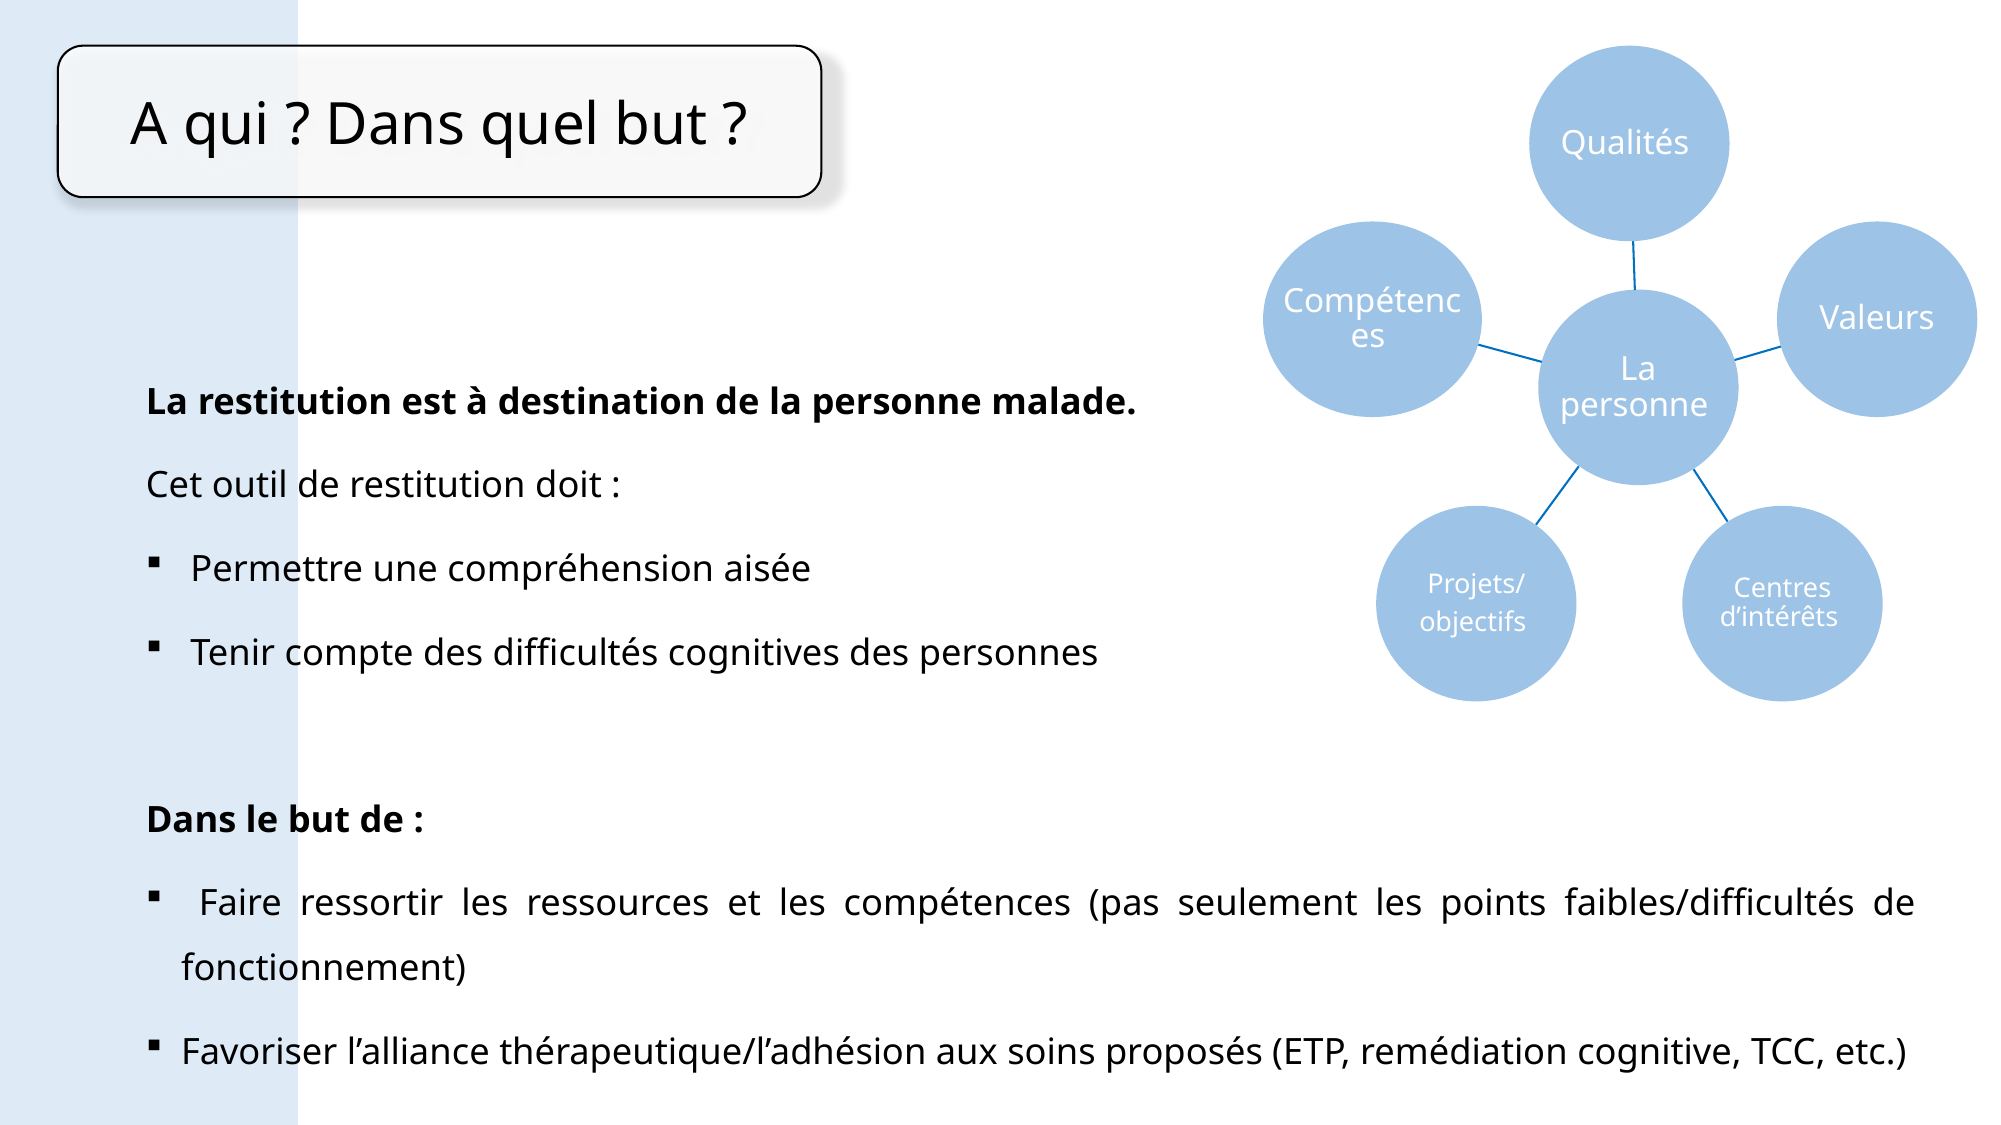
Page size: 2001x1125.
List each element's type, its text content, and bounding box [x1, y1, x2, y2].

text_box [0, 0, 299, 1125]
list La restitution est à destination de la personne malade. Cet outil de restitution doit : Permettre une compréhension aisée Tenir compte des difficultés cognitives des personnes Dans le but de : Faire ressortir les ressources et les compétences (pas seulement les points faibles/difficultés de fonctionnement) Favoriser l’alliance thérapeutique/l’adhésion aux soins proposés (ETP, remédiation cognitive, TCC, etc.) [130, 348, 1932, 1099]
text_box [1263, 45, 1978, 702]
text_box A qui ? Dans quel but ? [56, 44, 823, 199]
